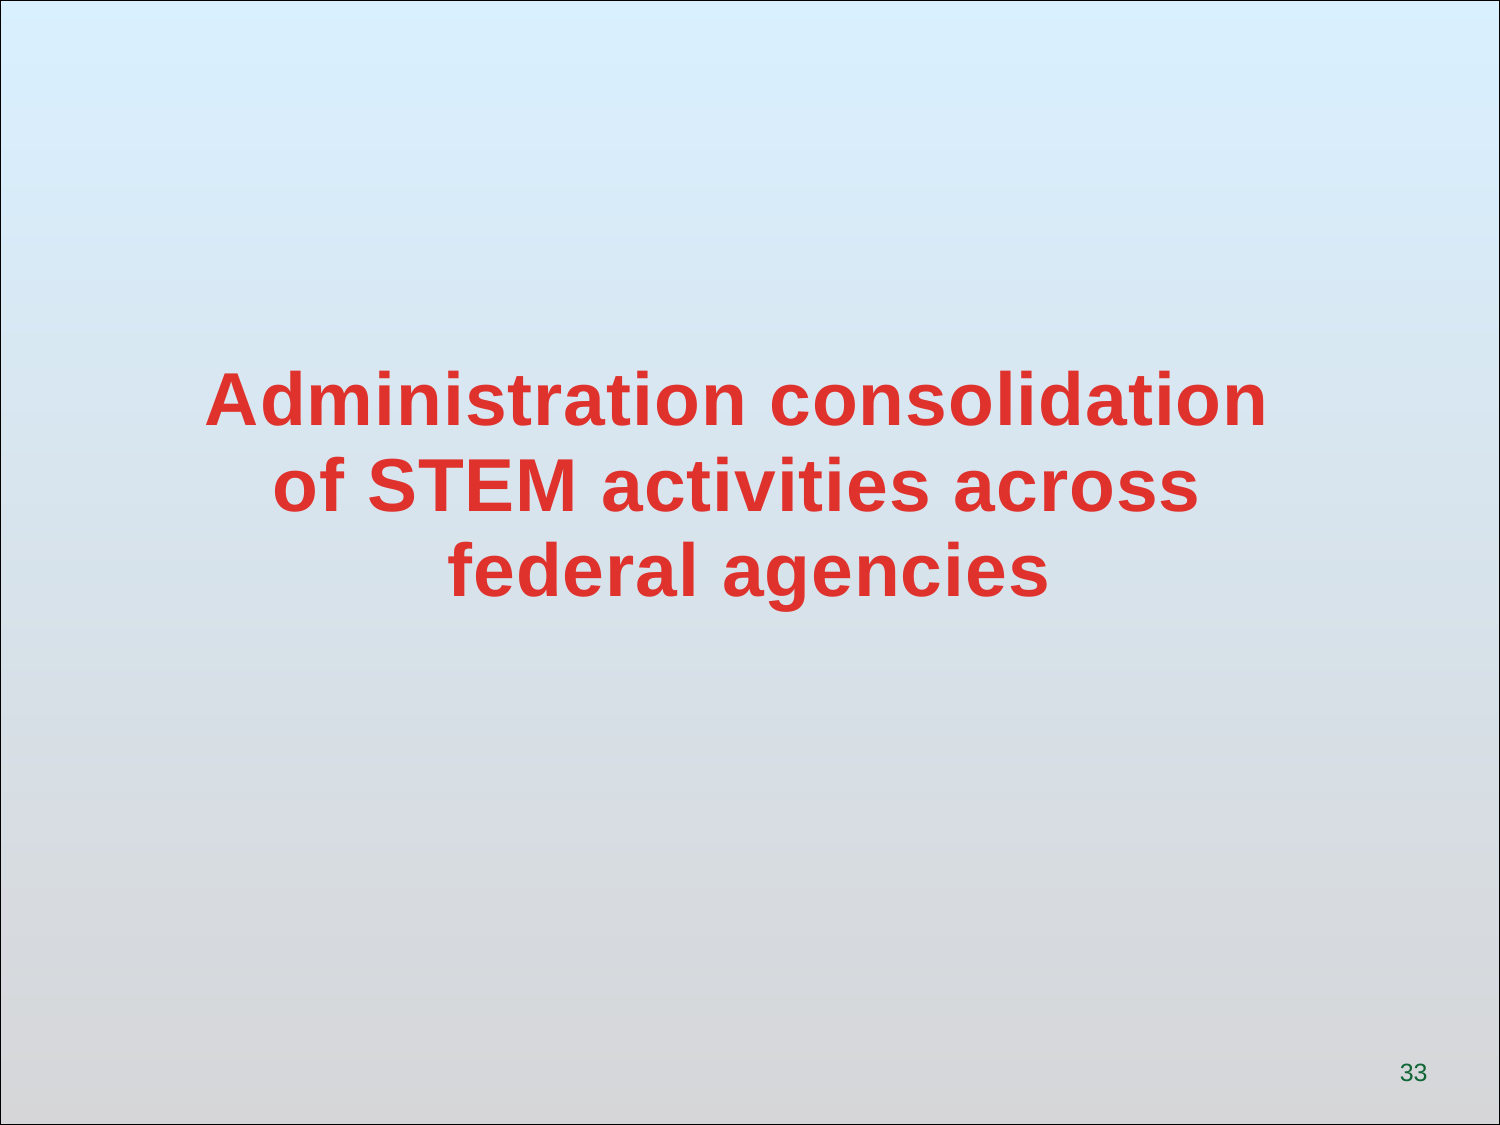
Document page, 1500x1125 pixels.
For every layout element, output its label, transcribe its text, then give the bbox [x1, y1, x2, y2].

slide_number 33 [1380, 1041, 1443, 1102]
text_box Administration consolidation of STEM activities across federal agencies [80, 349, 1418, 707]
